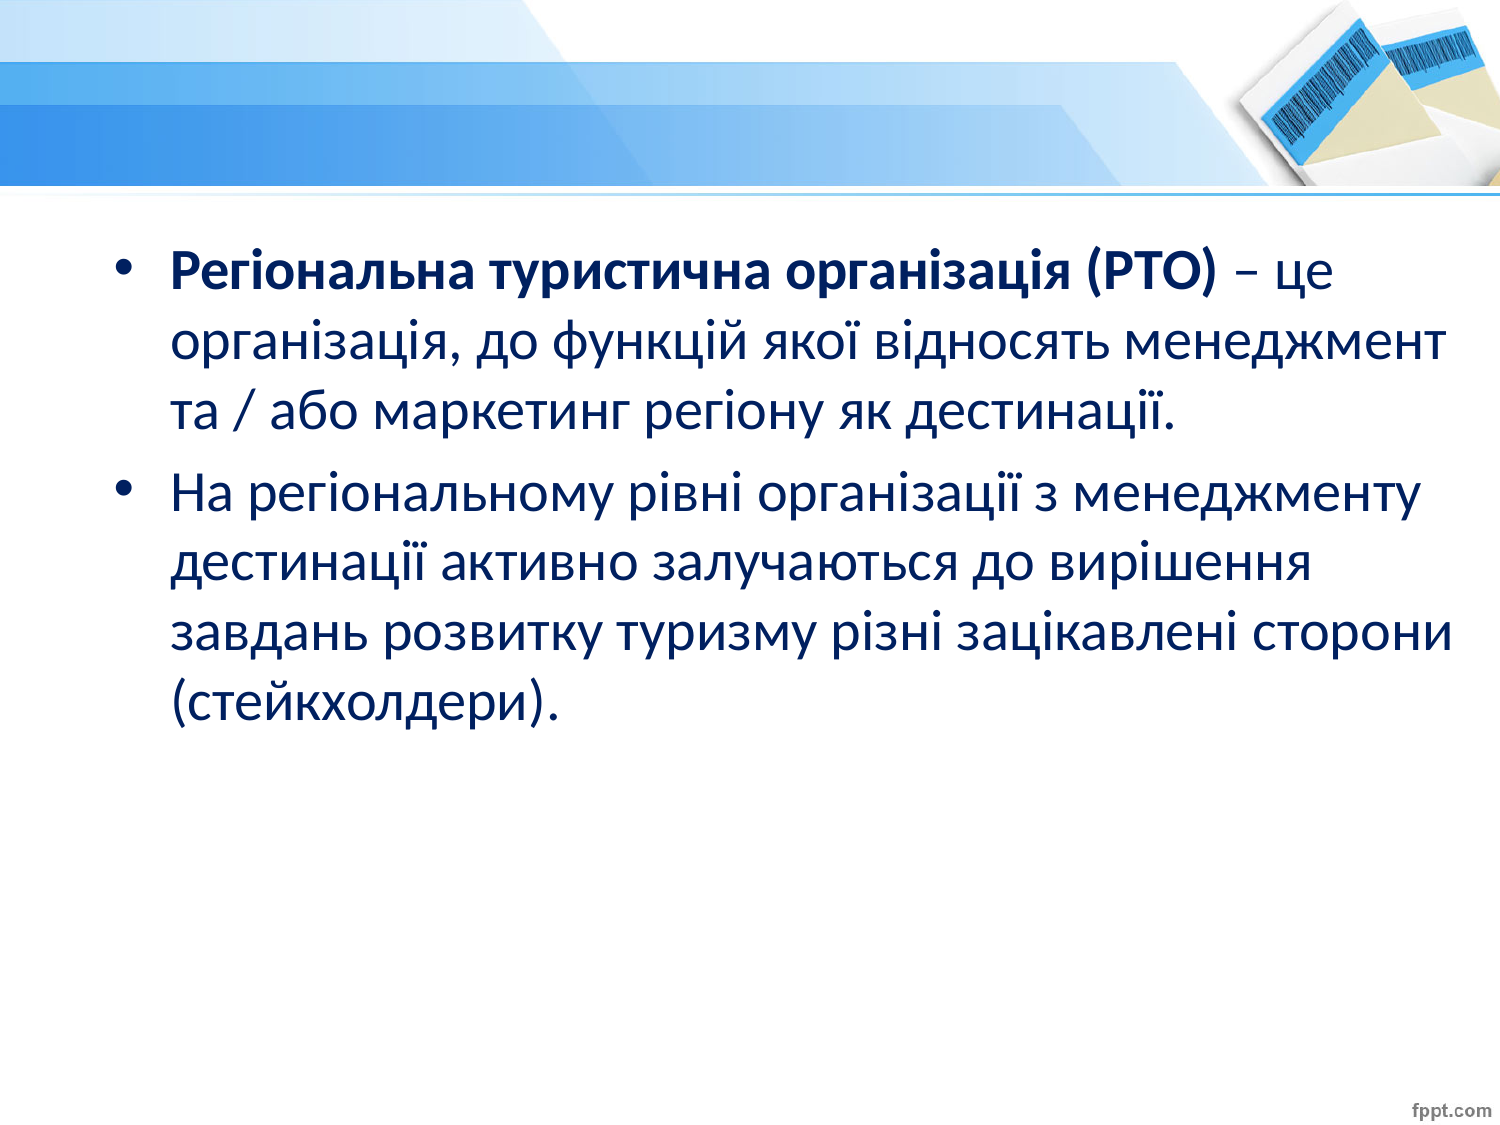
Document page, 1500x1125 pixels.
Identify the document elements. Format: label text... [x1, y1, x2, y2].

picture [0, 0, 1500, 1125]
list Регіональна туристична організація (РТО) – це організація, до функцій якої відносять менеджмент та / або маркетинг регіону як дестинації. На регіональному рівні організації з менеджменту дестинації активно залучаються до вирішення завдань розвитку туризму різні зацікавлені сторони (стейкхолдери). [98, 223, 1477, 1014]
